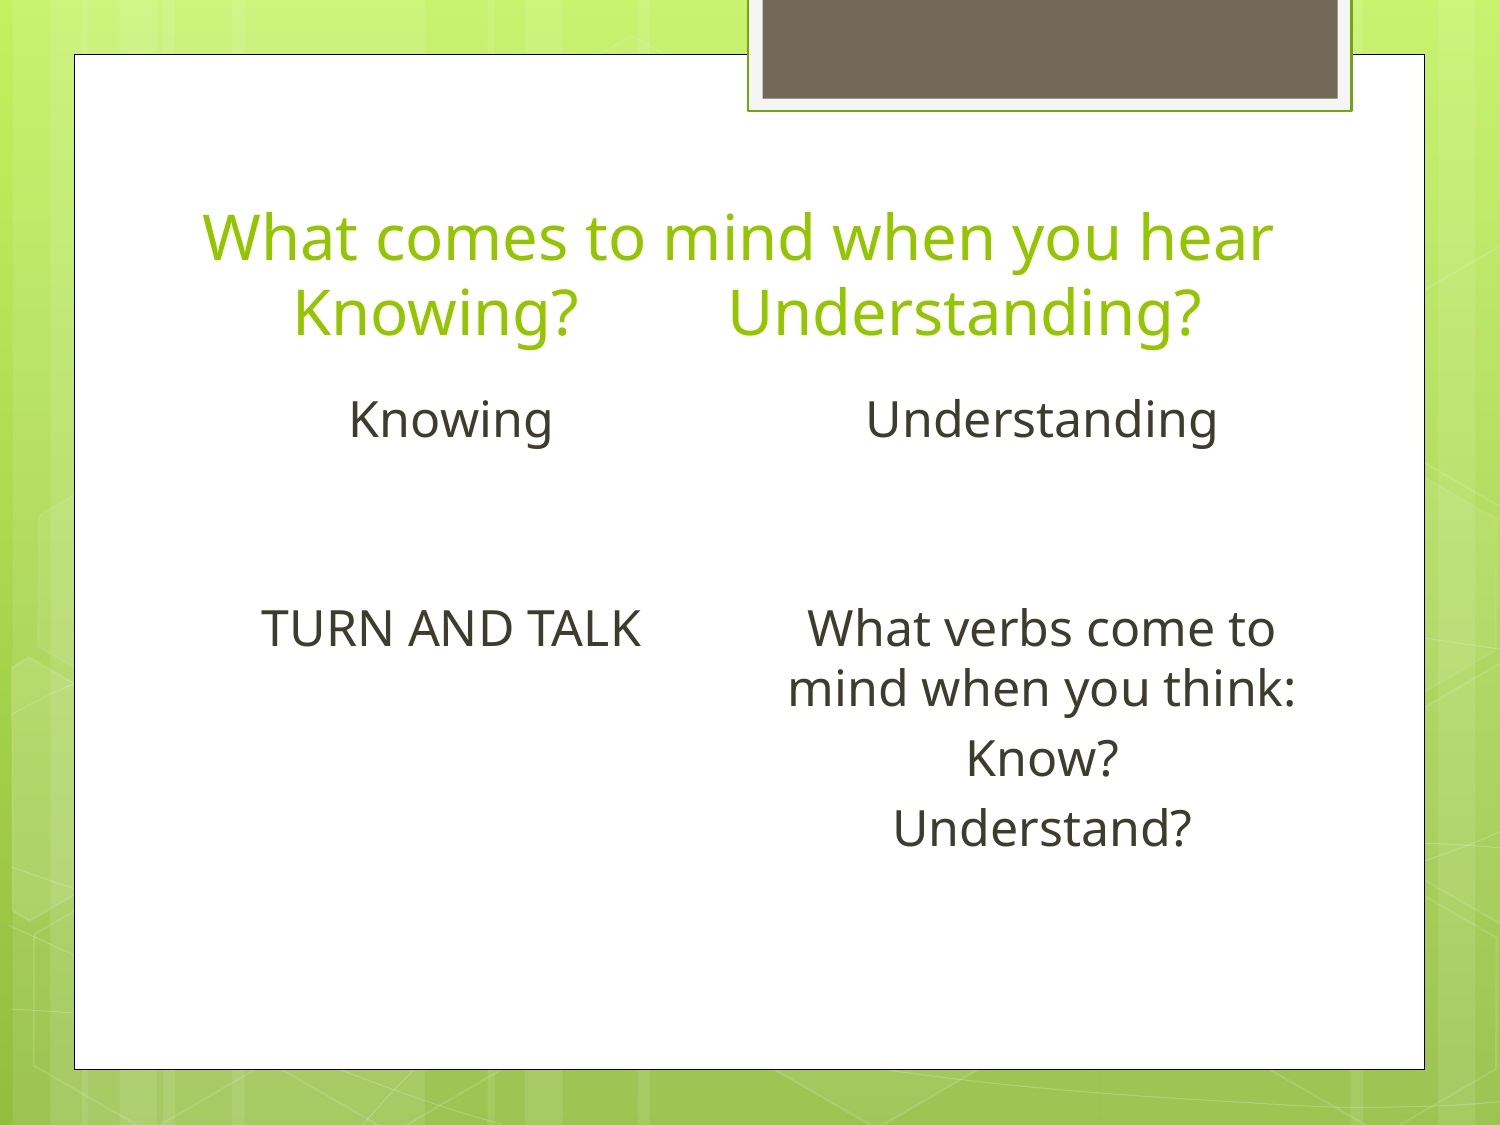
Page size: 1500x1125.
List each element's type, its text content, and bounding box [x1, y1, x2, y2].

list Knowing TURN AND TALK [171, 379, 732, 953]
list Understanding What verbs come to mind when you think: Know? Understand? [761, 379, 1323, 953]
title What comes to mind when you hear Knowing? Understanding? [171, 168, 1324, 357]
